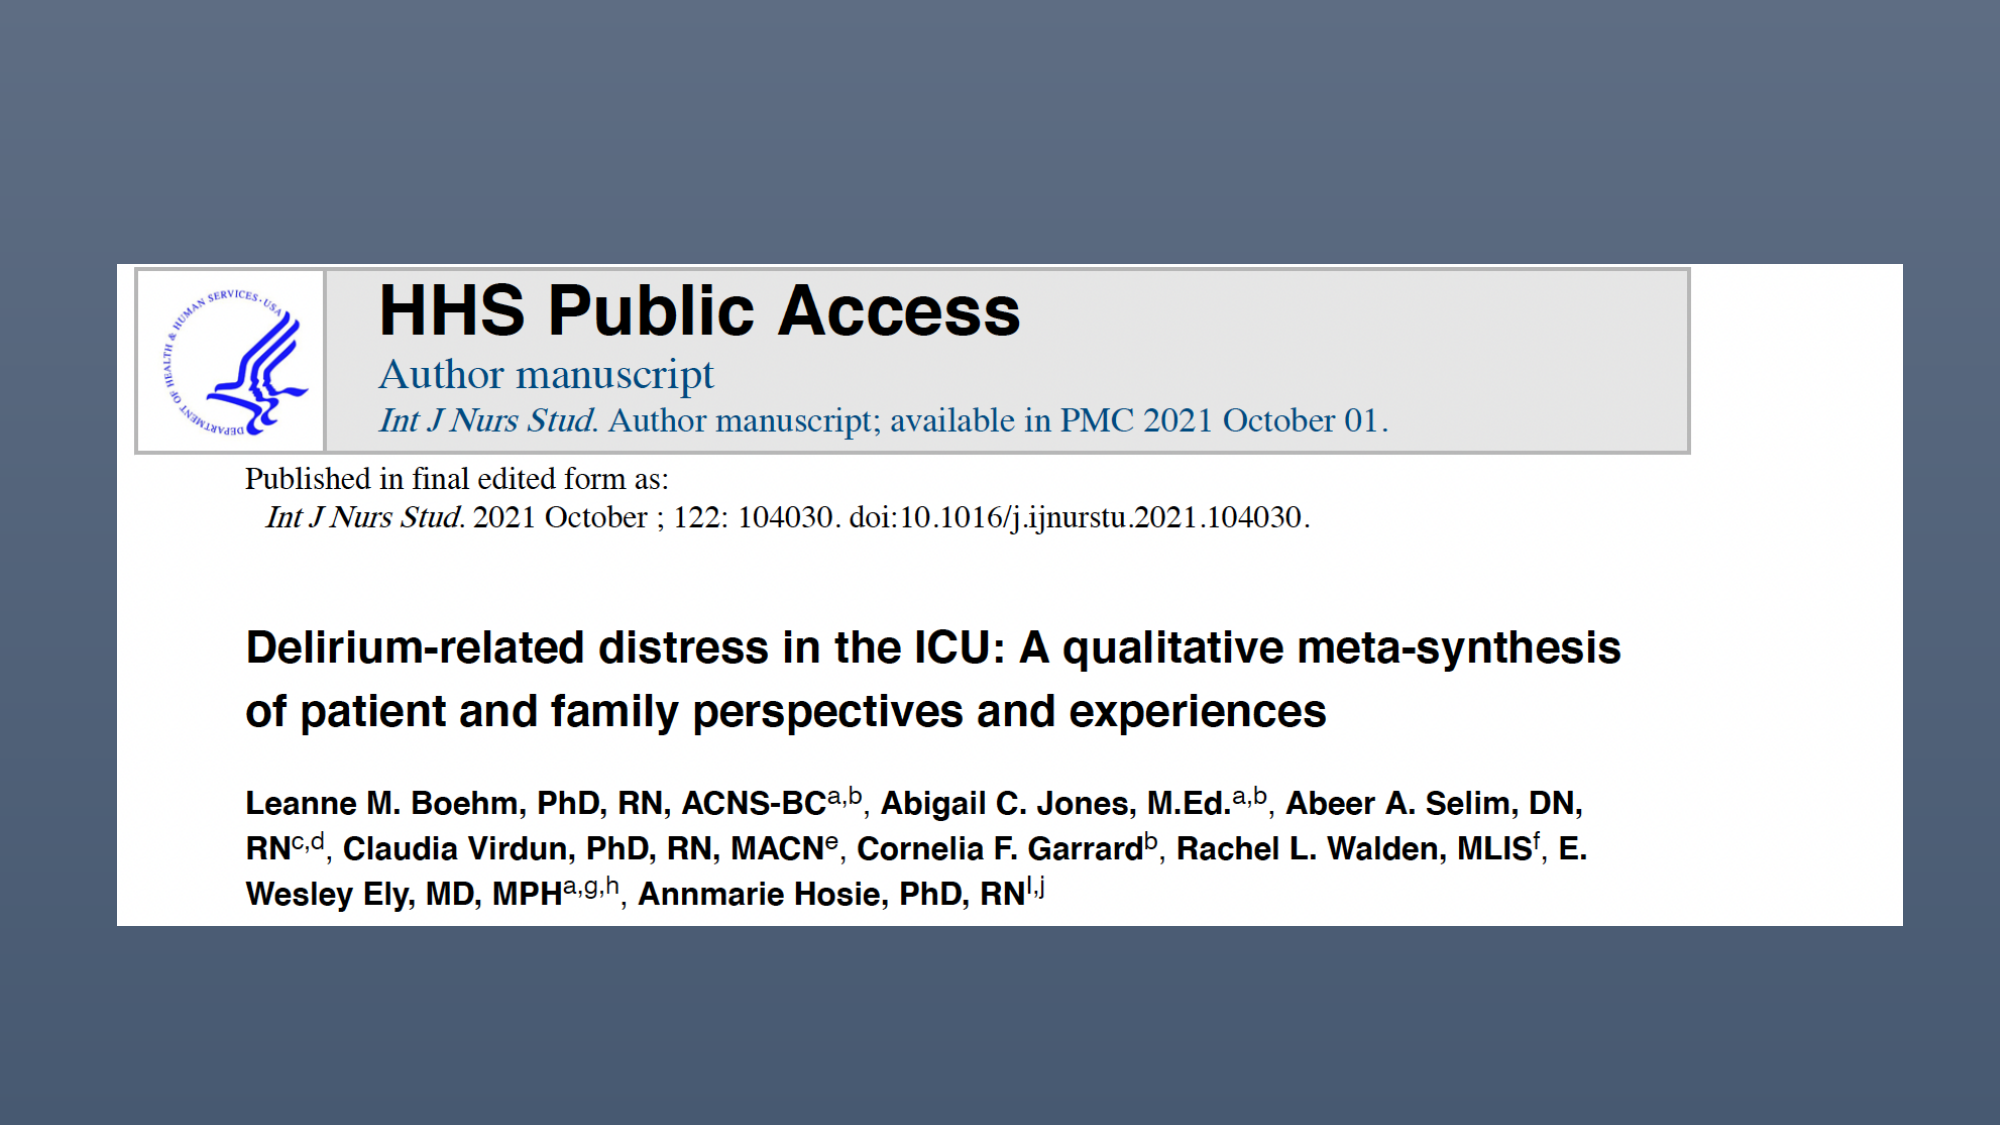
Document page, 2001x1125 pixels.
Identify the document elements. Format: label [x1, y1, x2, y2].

picture [117, 264, 1903, 926]
